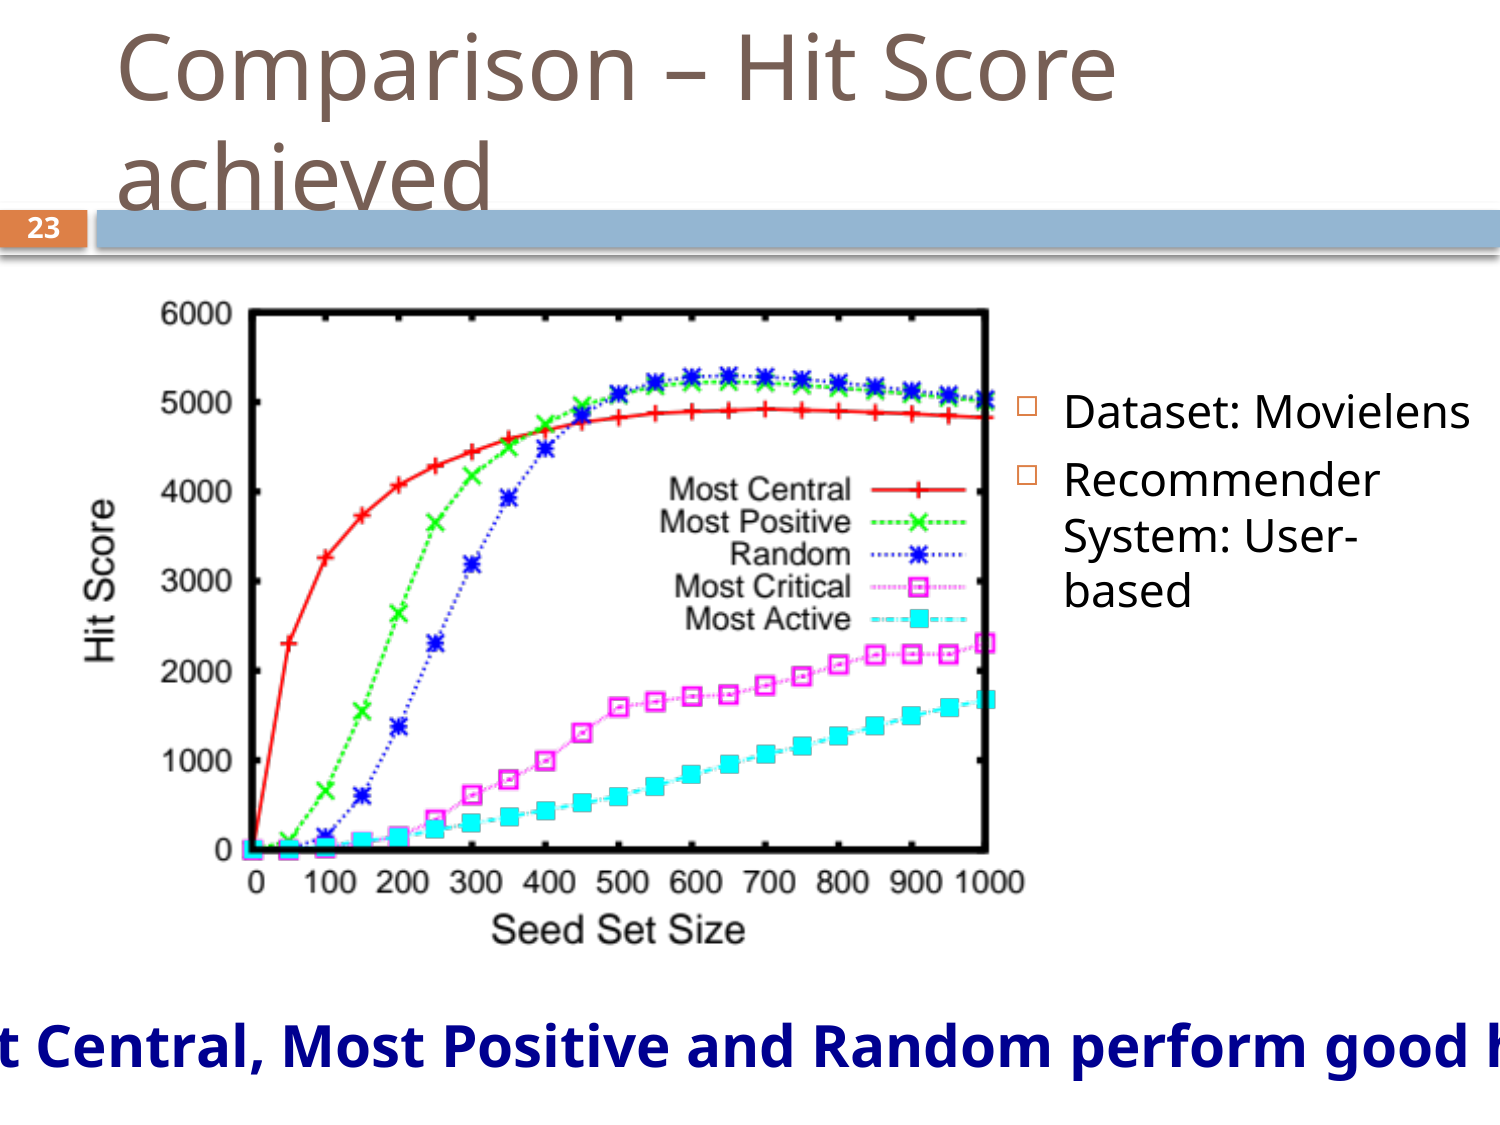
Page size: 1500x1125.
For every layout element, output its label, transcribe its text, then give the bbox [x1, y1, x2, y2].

title Comparison – Hit Score achieved [100, 37, 1438, 200]
list Dataset: Movielens Recommender System: User-based [1044, 375, 1500, 675]
slide_number 23 [0, 208, 88, 249]
text_box Most Central, Most Positive and Random perform good here. [0, 1001, 1500, 1087]
picture [74, 274, 1040, 951]
